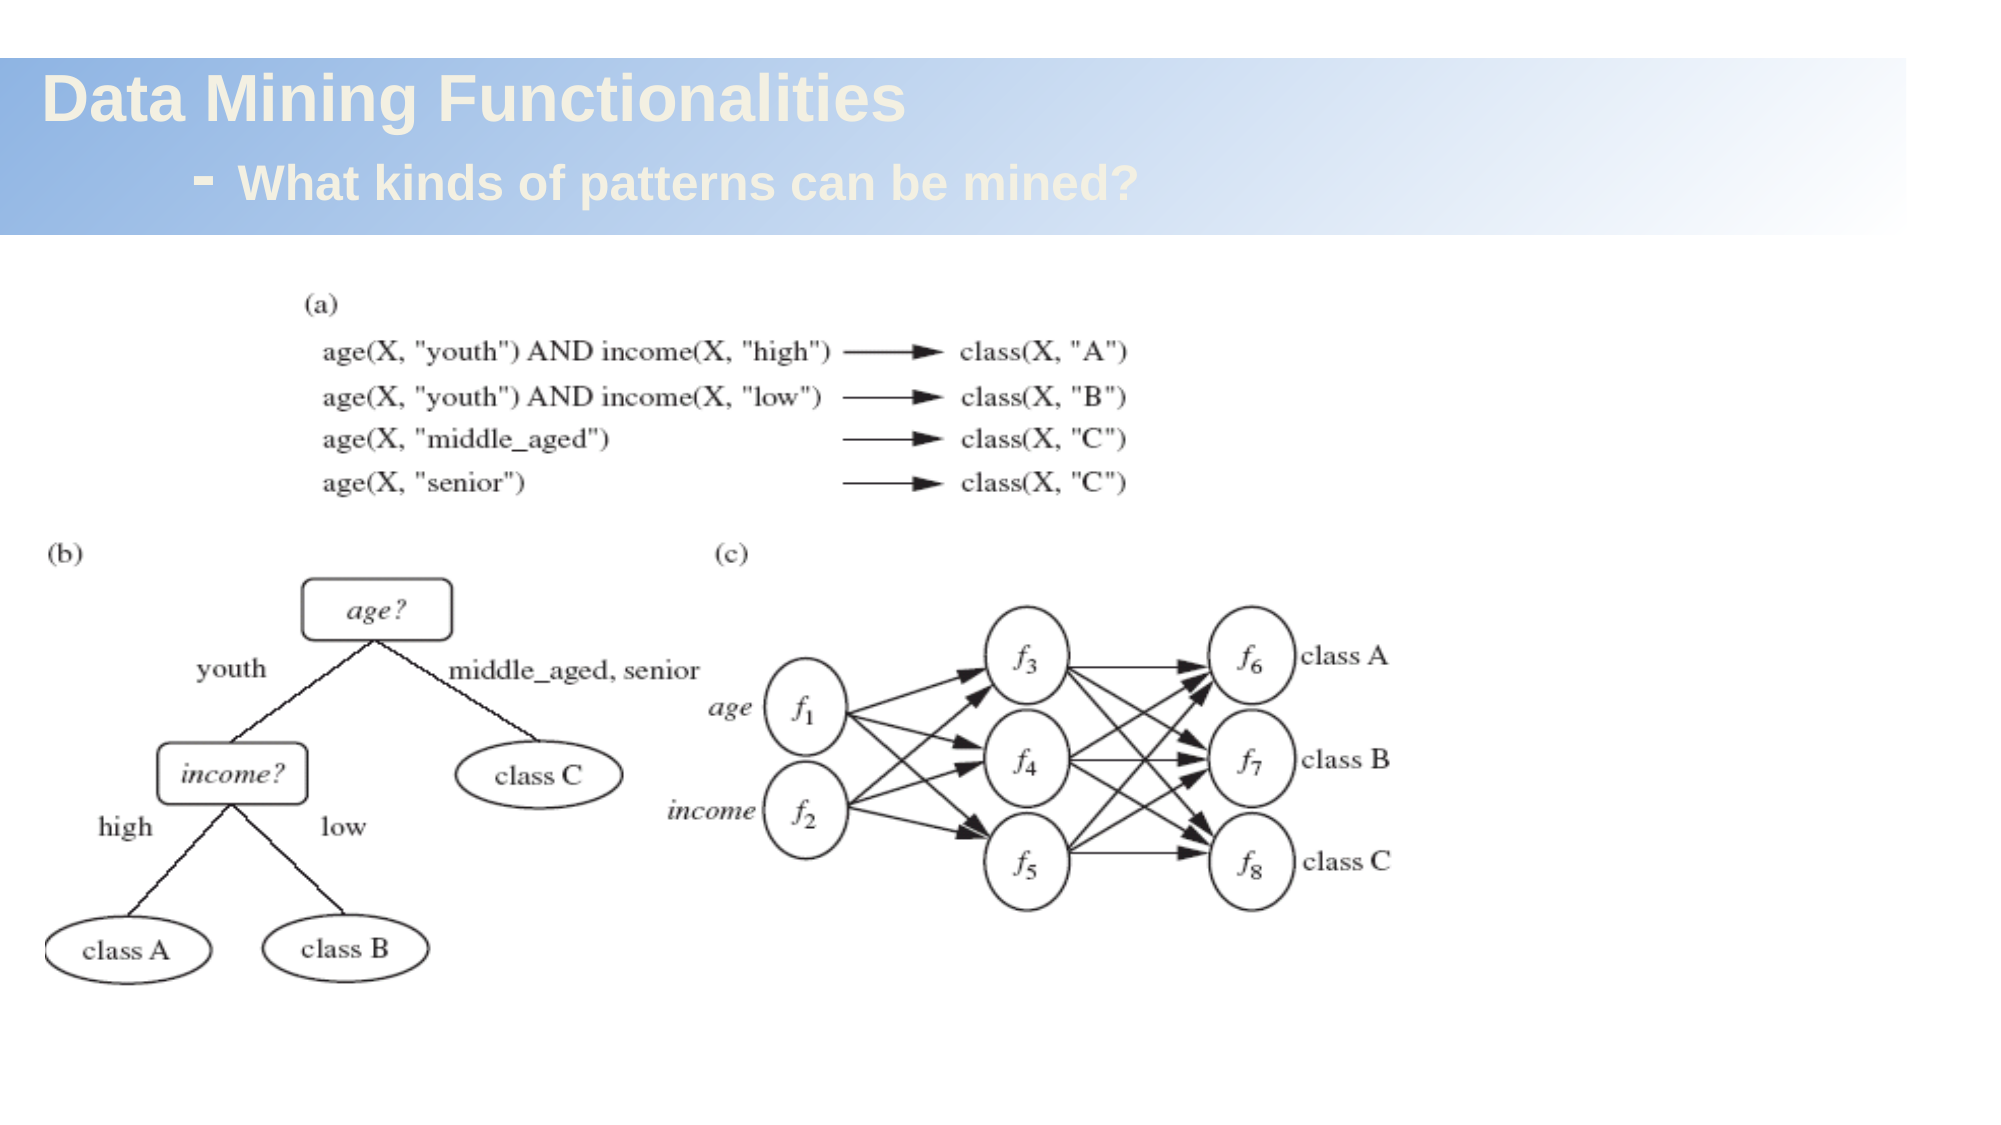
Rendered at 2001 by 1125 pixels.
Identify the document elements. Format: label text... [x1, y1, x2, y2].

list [44, 288, 1396, 1032]
title Data Mining Functionalities - What kinds of patterns can be mined? [26, 108, 1414, 263]
